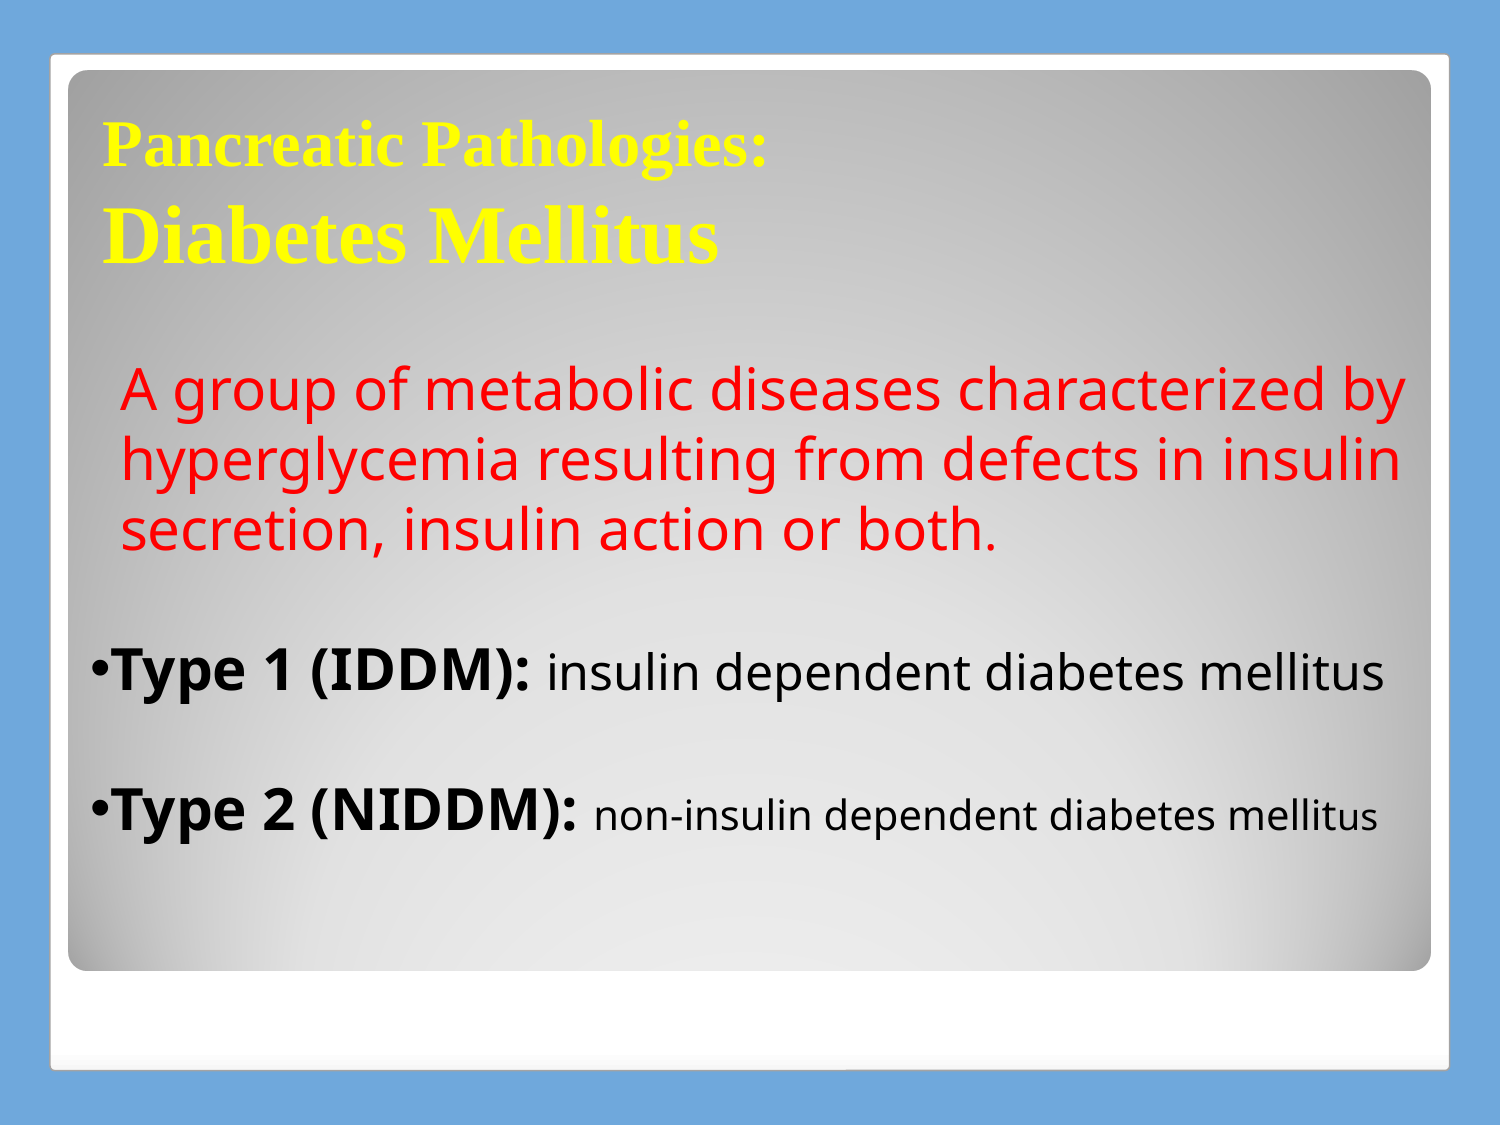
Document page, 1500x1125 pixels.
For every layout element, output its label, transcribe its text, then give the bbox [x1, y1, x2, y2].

list A group of metabolic diseases characterized by hyperglycemia resulting from defects in insulin secretion, insulin action or both. [90, 337, 1425, 550]
picture [67, 69, 1432, 972]
title Pancreatic Pathologies: Diabetes Mellitus [87, 75, 1388, 288]
text_box Type 1 (IDDM): insulin dependent diabetes mellitus Type 2 (NIDDM): non-insulin dependent diabetes mellitus [74, 624, 1438, 1125]
